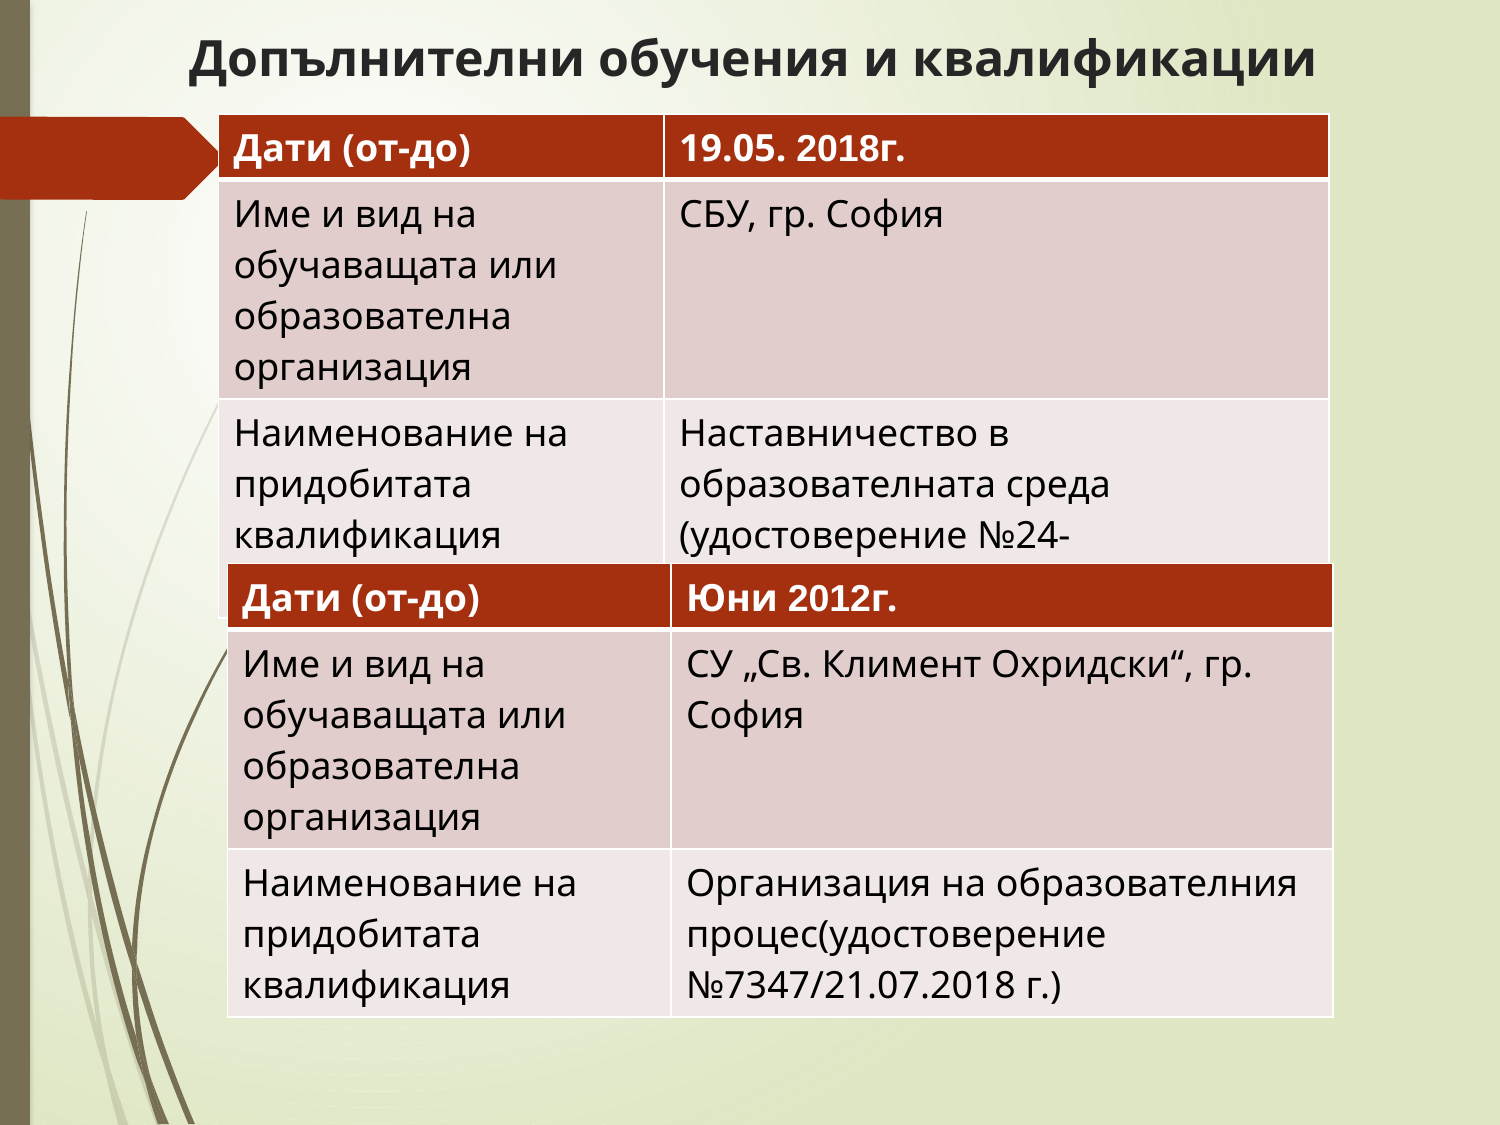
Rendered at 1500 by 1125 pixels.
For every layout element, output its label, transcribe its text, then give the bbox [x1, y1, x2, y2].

title Допълнителни обучения и квалификации [94, 19, 1413, 138]
table_cell Име и вид на обучаващата или образователна организация [228, 632, 670, 848]
table_cell Организация на образователния процес(удостоверение №7347/21.07.2018 г.) [672, 850, 1332, 1016]
table_cell СУ „Св. Климент Охридски“, гр. София [672, 632, 1332, 848]
table_cell Наименование на придобитата квалификация [219, 400, 663, 617]
table_cell Наставничество в образователната среда (удостоверение №24-341/29.05.2018 г.) [665, 400, 1328, 563]
table_cell Име и вид на обучаващата или образователна организация [219, 182, 663, 398]
table_header Дати (от-до) [228, 564, 670, 627]
table_header Юни 2012г. [672, 564, 1332, 627]
table_header 19.05. 2018г. [665, 115, 1328, 177]
table_header Дати (от-до) [219, 115, 663, 177]
table_cell СБУ, гр. София [665, 182, 1328, 398]
table_cell Наименование на придобитата квалификация [228, 850, 670, 1016]
